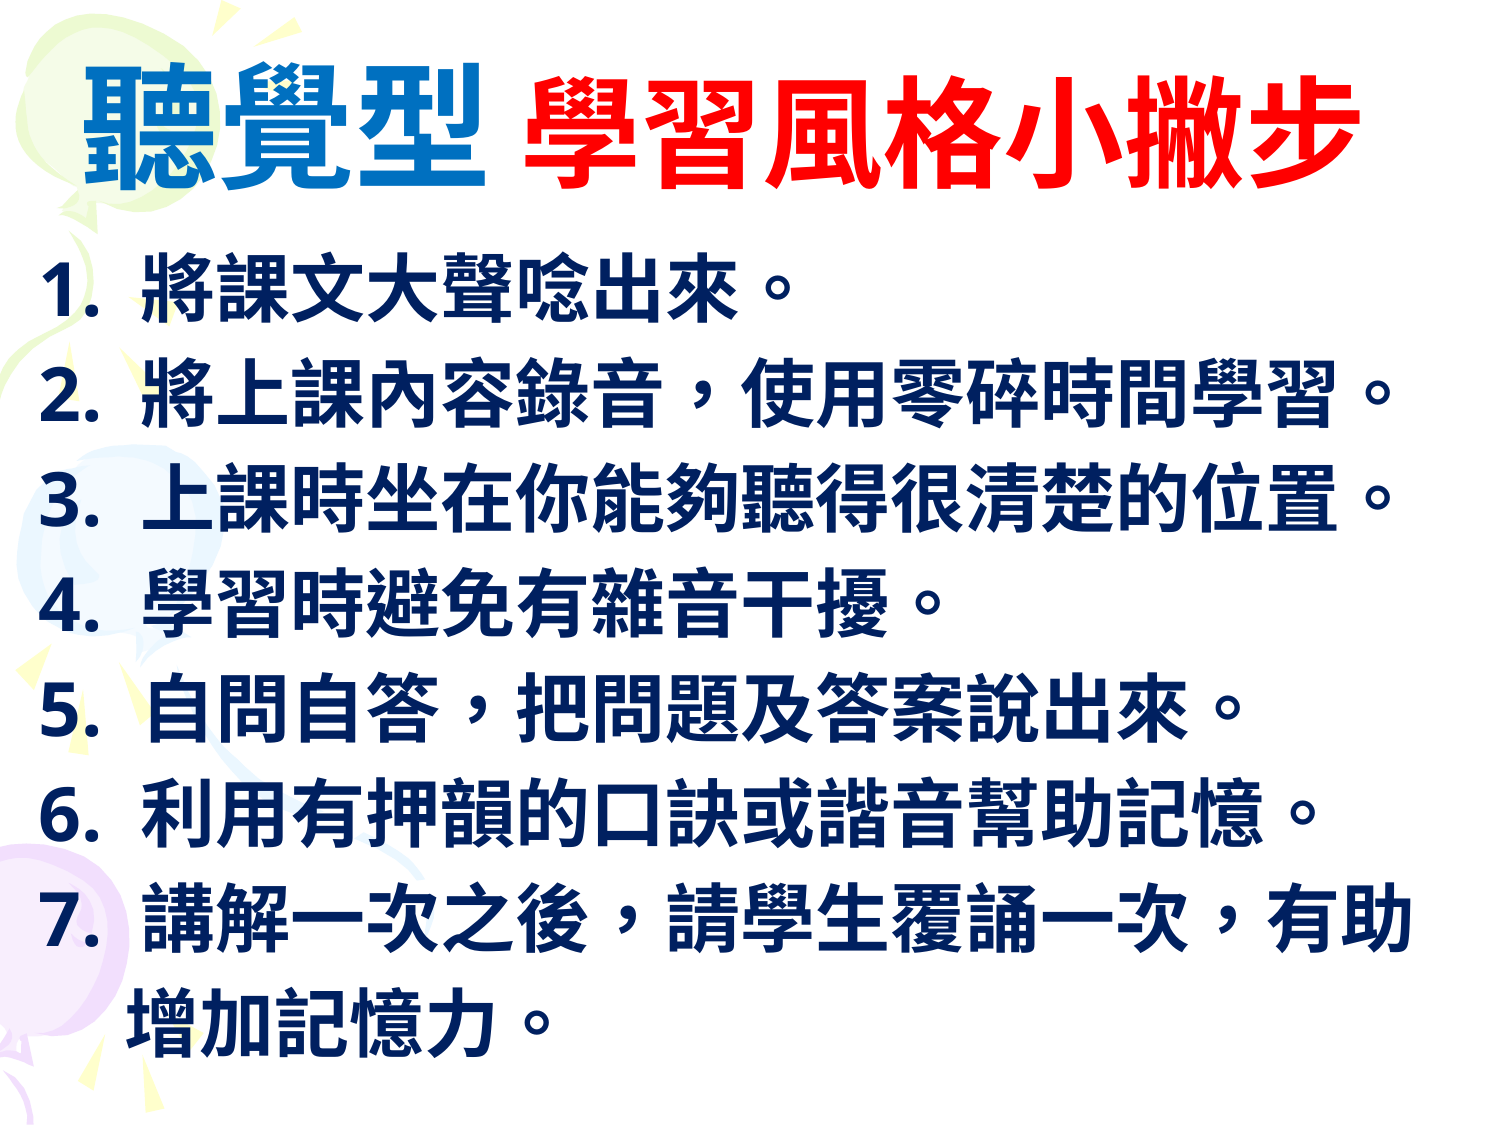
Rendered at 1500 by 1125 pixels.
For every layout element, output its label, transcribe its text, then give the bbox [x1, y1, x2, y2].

list 1. 將課文大聲唸出來。 2. 將上課內容錄音，使用零碎時間學習。 3. 上課時坐在你能夠聽得很清楚的位置。 4. 學習時避免有雜音干擾。 5. 自問自答，把問題及答案說出來。 6. 利用有押韻的口訣或諧音幫助記憶。 7. 講解一次之後，請學生覆誦一次，有助 增加記憶力。 [23, 234, 1477, 973]
title 聽覺型 學習風格小撇步 [46, 0, 1400, 216]
